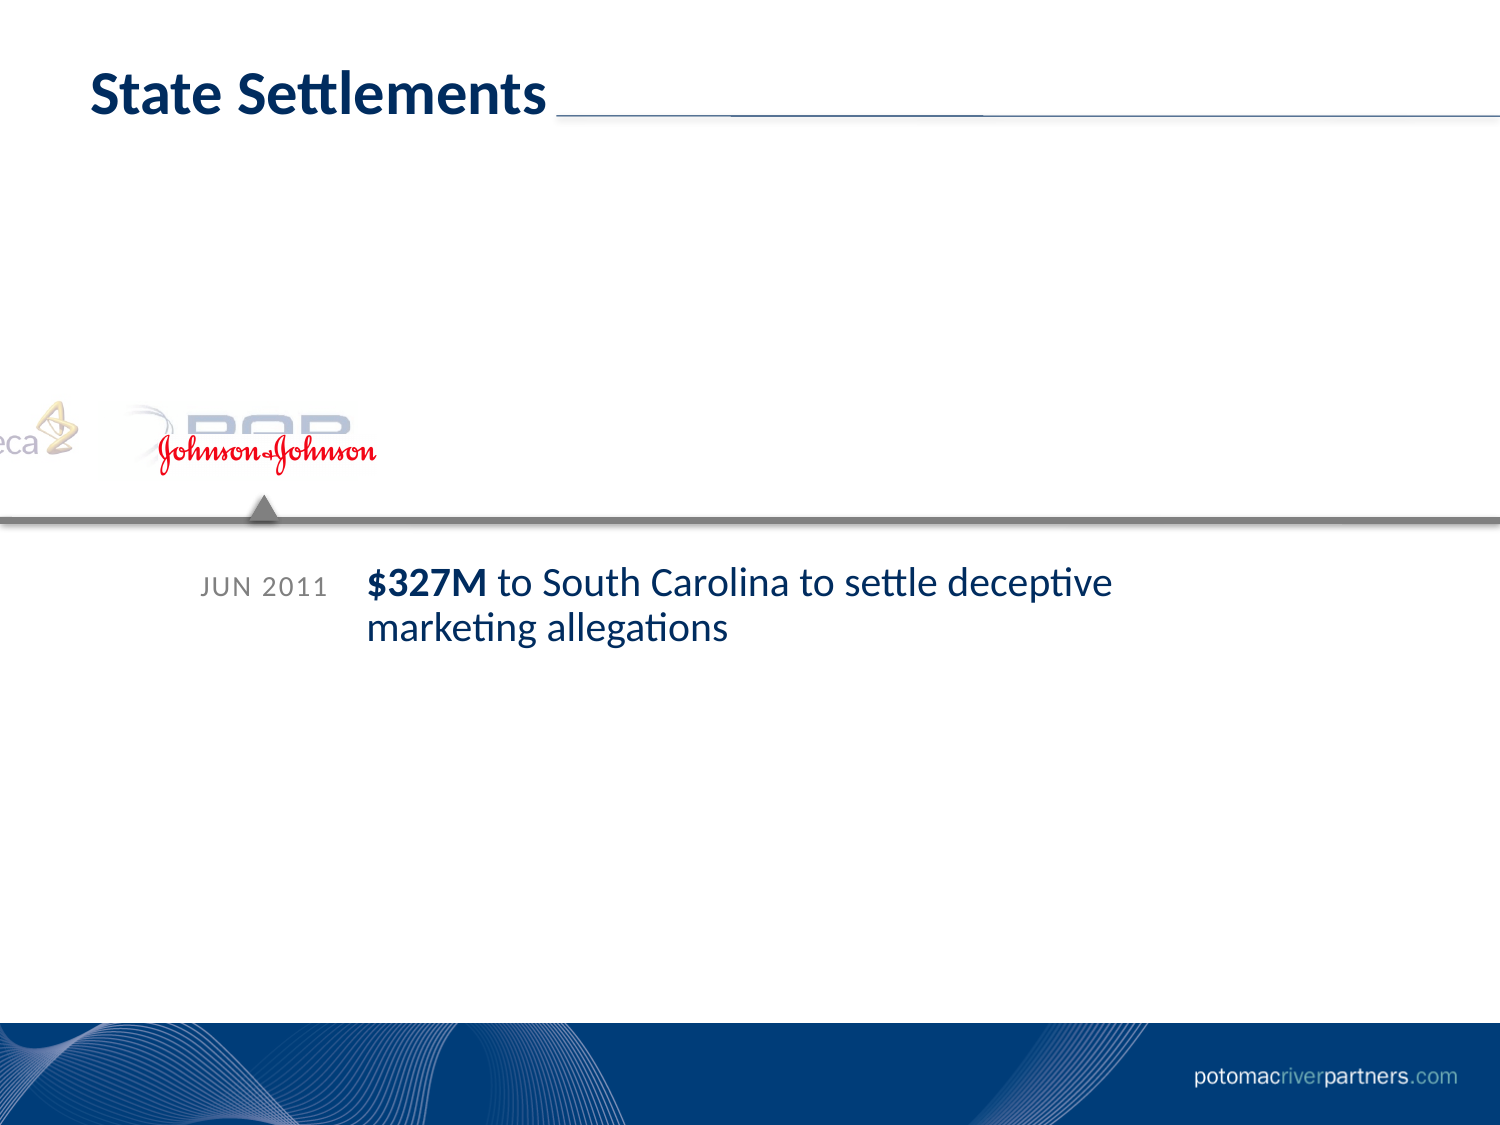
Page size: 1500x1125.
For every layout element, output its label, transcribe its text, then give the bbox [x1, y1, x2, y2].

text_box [158, 434, 1256, 661]
title State Settlements [75, 45, 1425, 233]
picture [0, 1023, 1500, 1125]
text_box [0, 364, 358, 521]
